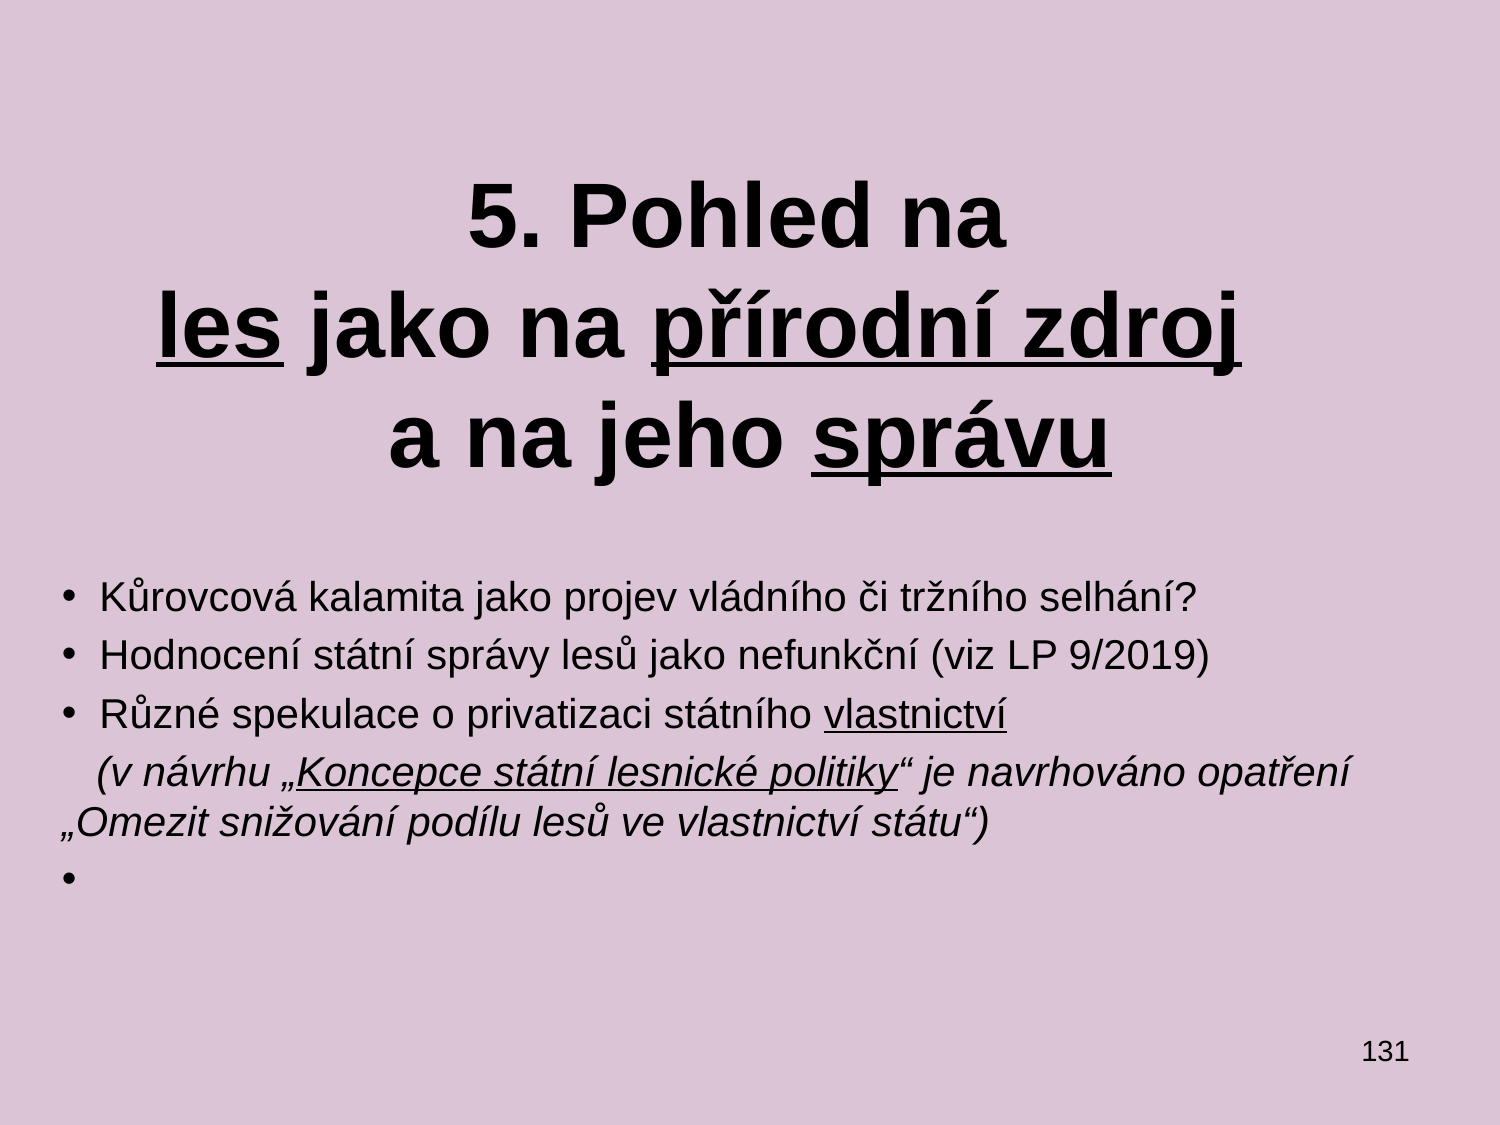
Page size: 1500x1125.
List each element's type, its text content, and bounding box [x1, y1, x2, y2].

slide_number 131 [1074, 1024, 1425, 1103]
title 5. Pohled na les jako na přírodní zdroj a na jeho správu [112, 113, 1388, 528]
subtitle Kůrovcová kalamita jako projev vládního či tržního selhání? Hodnocení státní správy lesů jako nefunkční (viz LP 9/2019) Různé spekulace o privatizaci státního vlastnictví (v návrhu „Koncepce státní lesnické politiky“ je navrhováno opatření „Omezit snižování podílu lesů ve vlastnictví státu“) [46, 562, 1442, 926]
